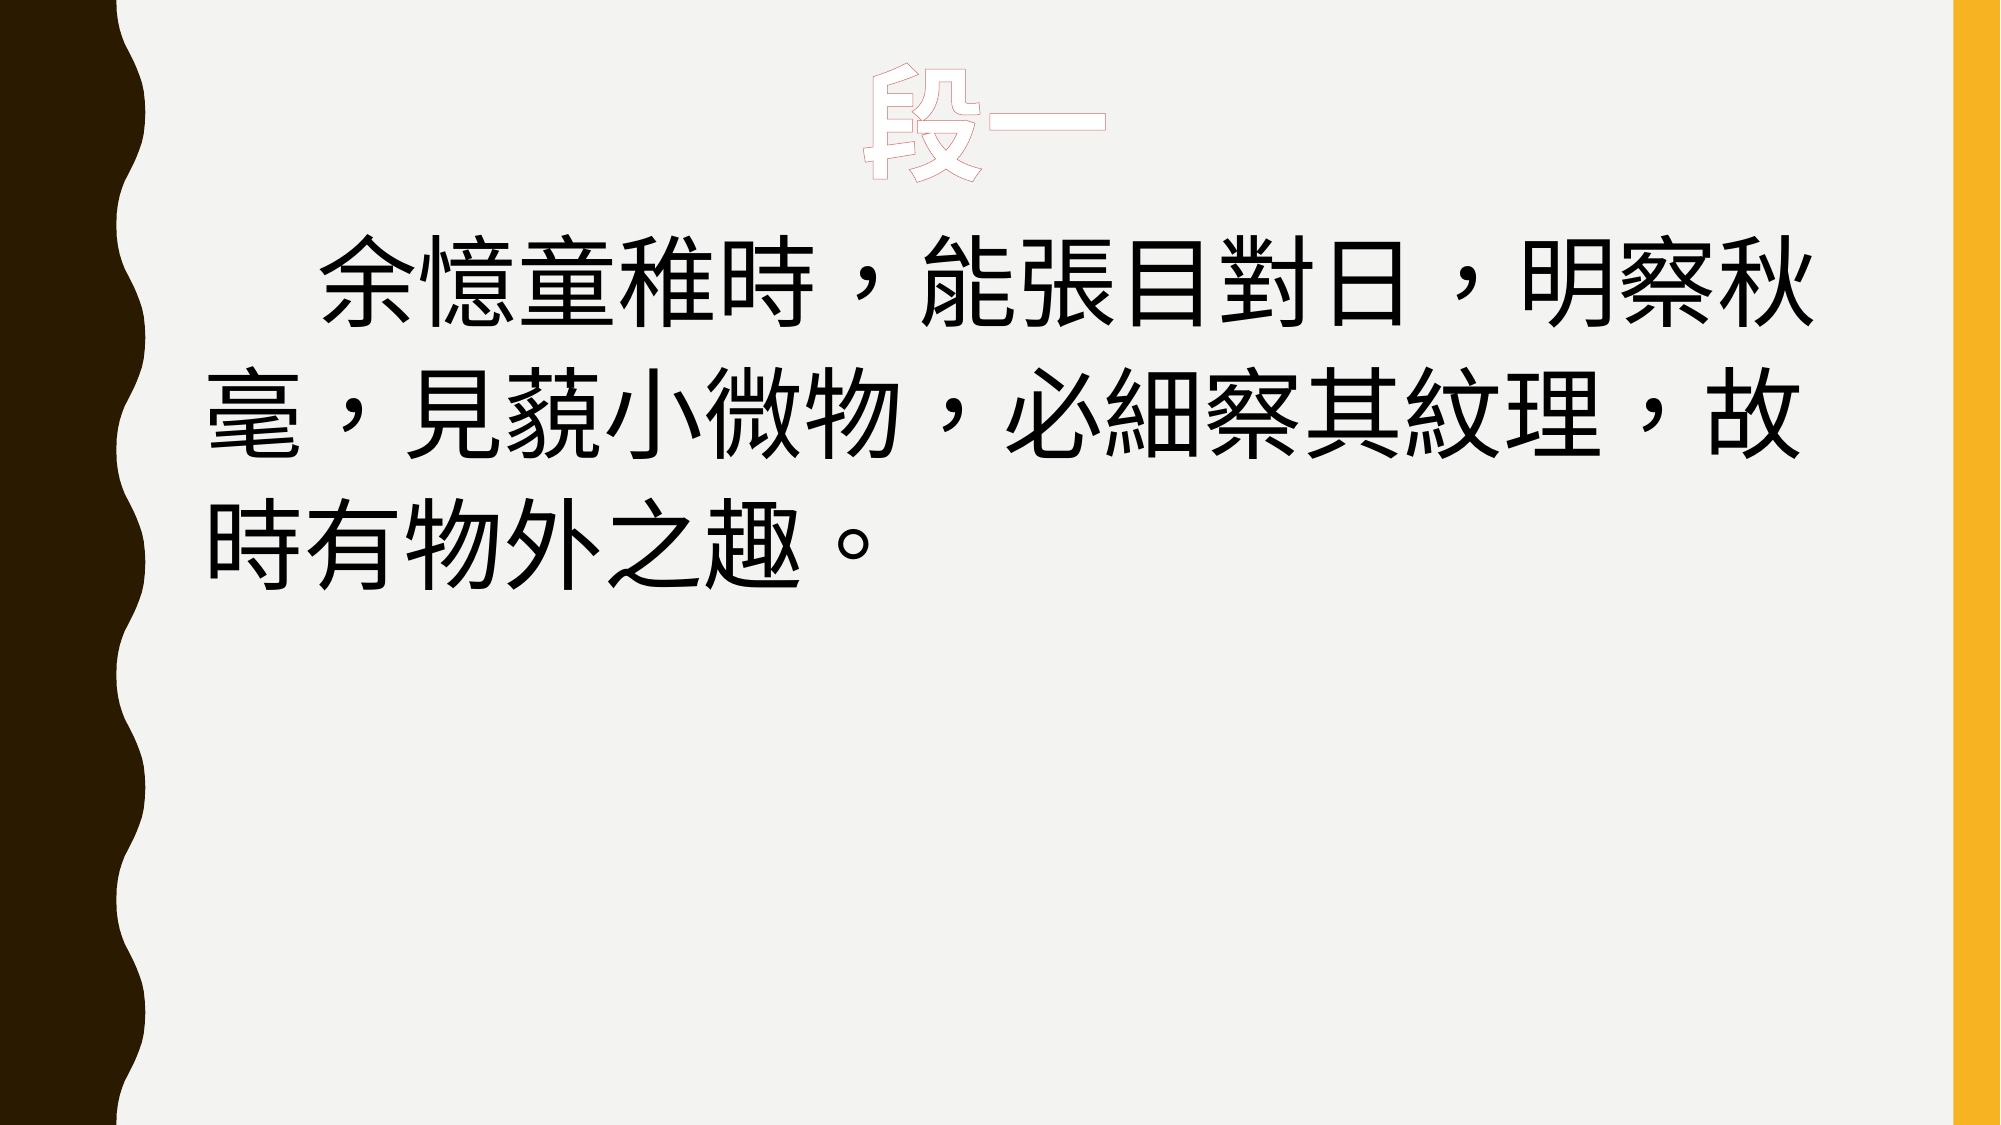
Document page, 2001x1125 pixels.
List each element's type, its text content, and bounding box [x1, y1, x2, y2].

text_box 段一 [845, 38, 1126, 204]
list 余憶童稚時，能張目對日，明察秋毫，見藐小微物，必細察其紋理，故時有物外之趣。 [188, 199, 1859, 790]
